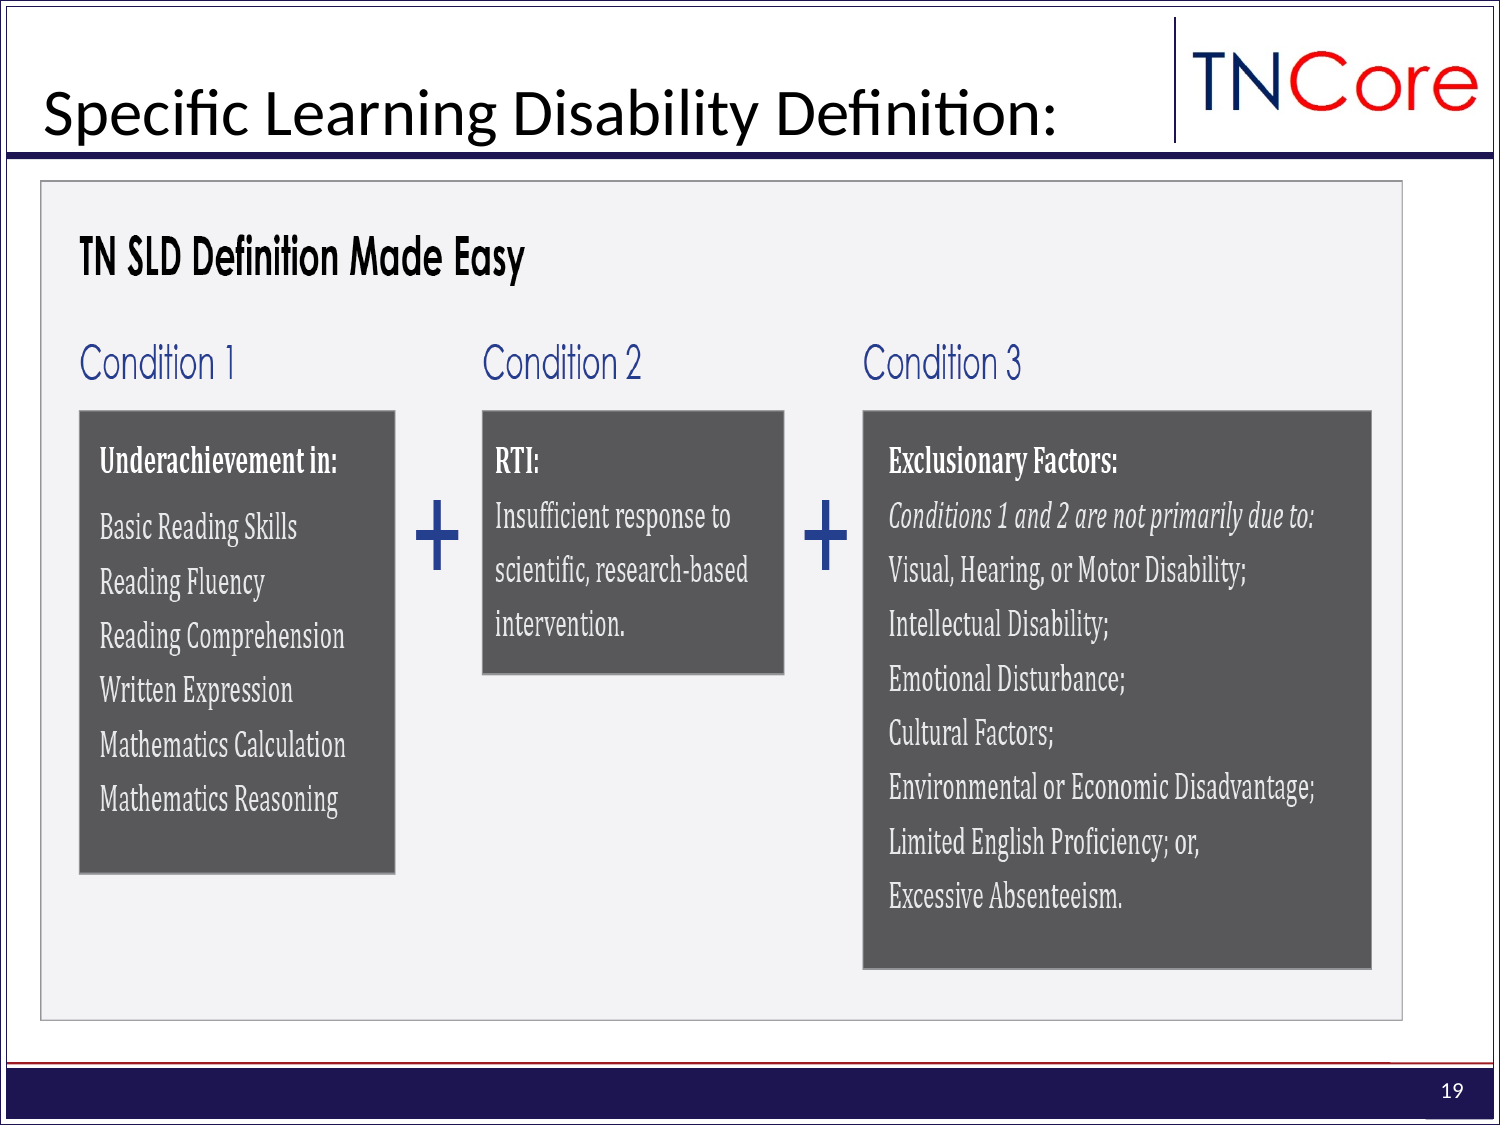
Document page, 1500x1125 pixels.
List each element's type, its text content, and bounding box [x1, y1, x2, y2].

picture [1476, 46, 1481, 115]
picture [40, 180, 1403, 1022]
list Specific Learning Disability Definition: [28, 44, 1476, 1020]
